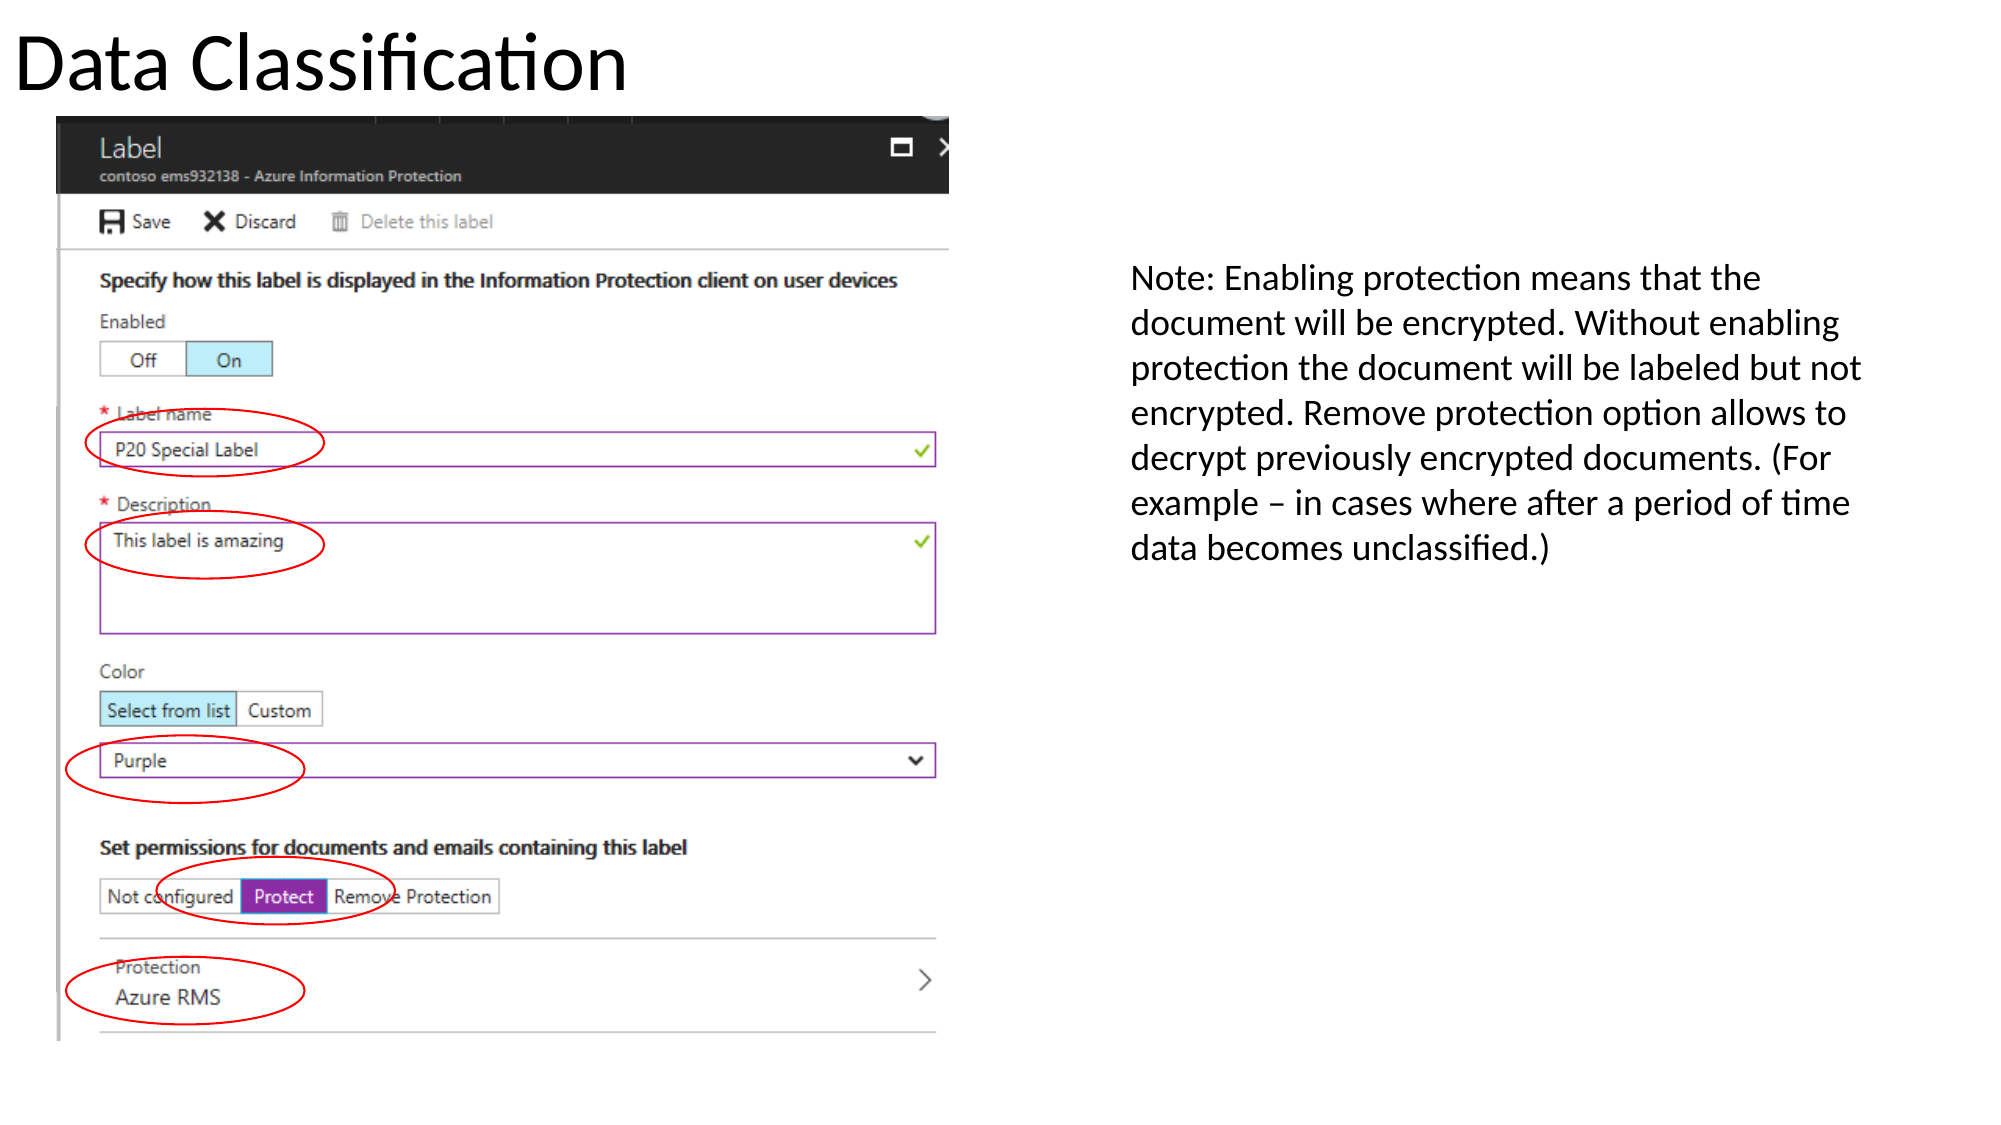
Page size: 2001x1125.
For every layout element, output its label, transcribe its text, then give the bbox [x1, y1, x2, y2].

text_box Note: Enabling protection means that the document will be encrypted. Without enabling protection the document will be labeled but not encrypted. Remove protection option allows to decrypt previously encrypted documents. (For example – in cases where after a period of time data becomes unclassified.) [1115, 245, 1919, 576]
picture [56, 116, 949, 1042]
text_box Data Classification [0, 0, 791, 115]
